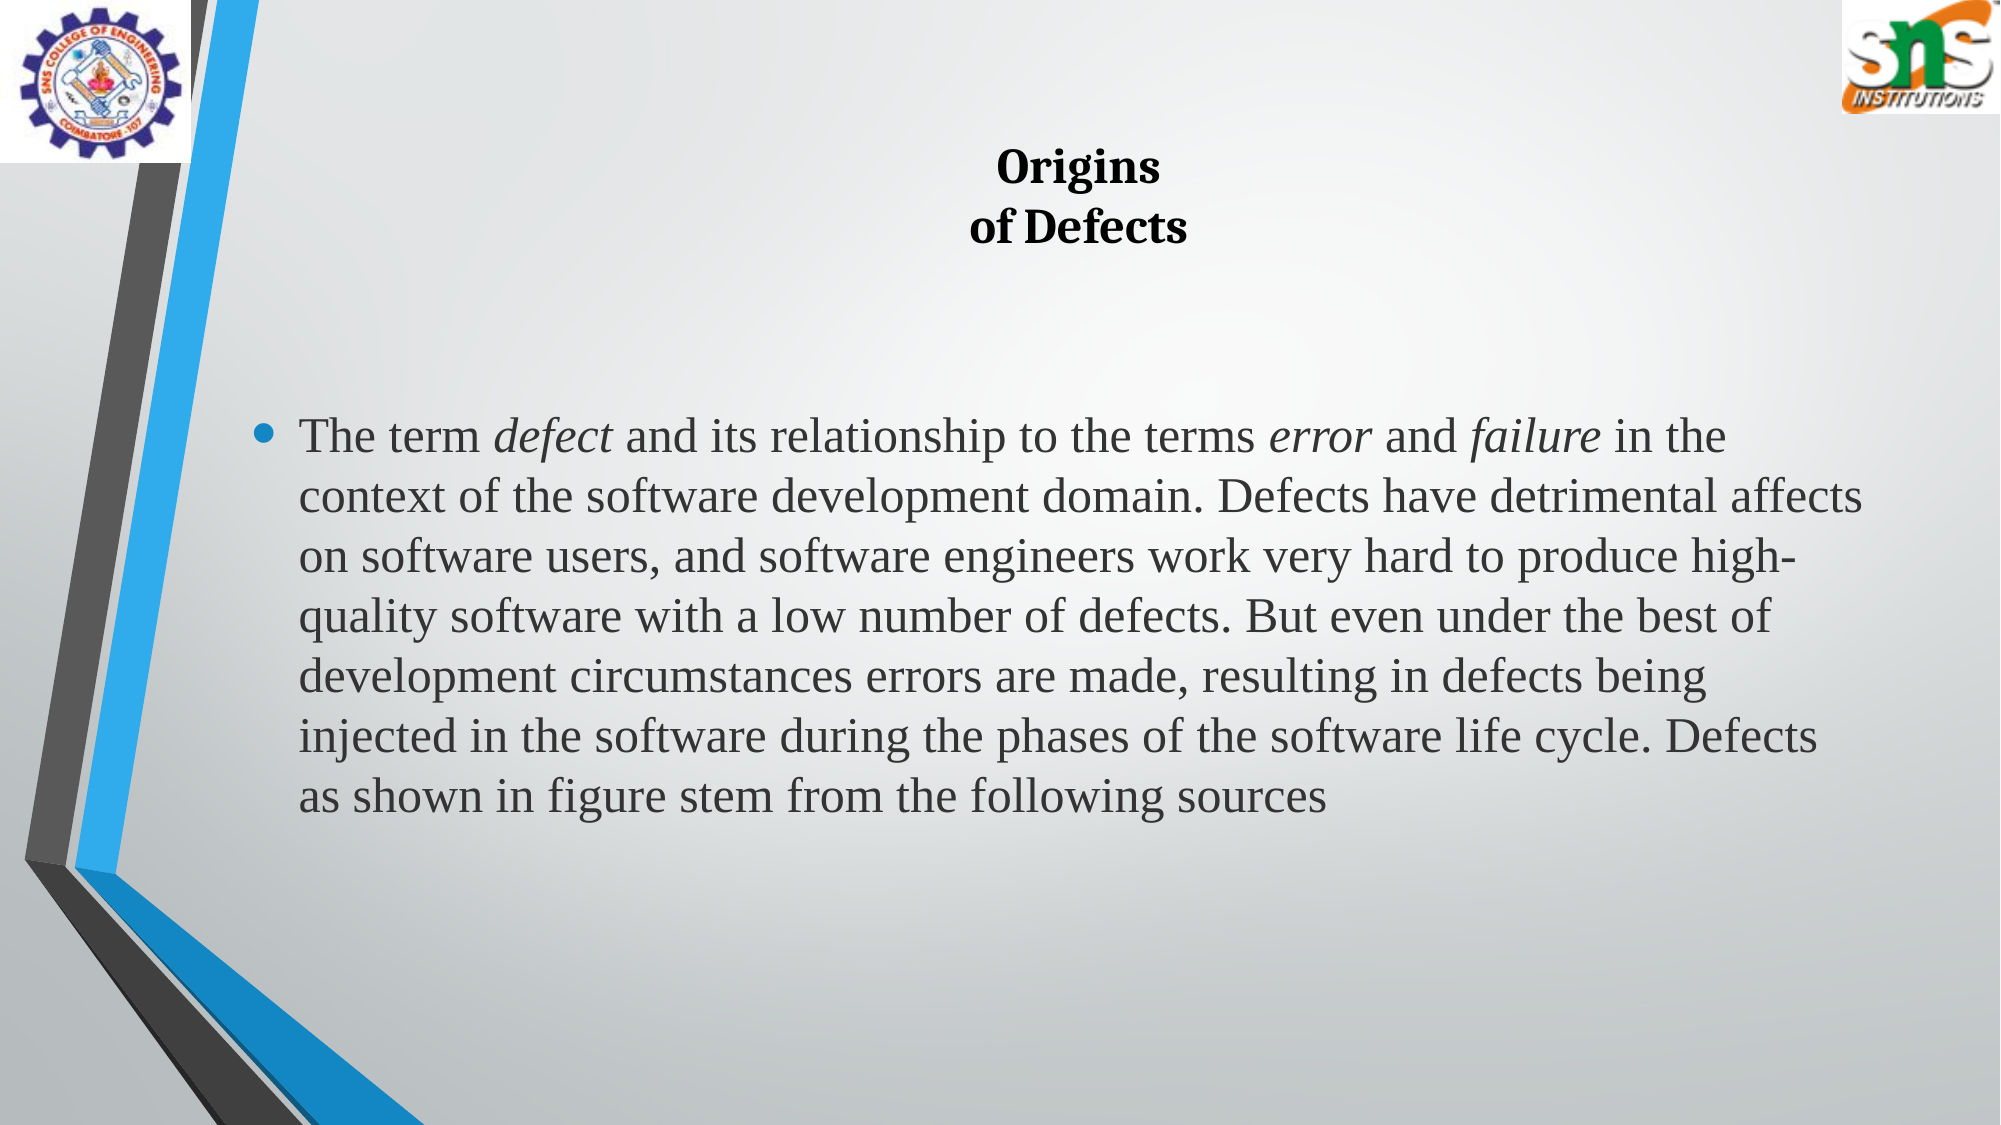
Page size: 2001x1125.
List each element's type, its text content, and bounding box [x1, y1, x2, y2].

title Origins of Defects [759, 112, 1399, 275]
picture [1842, 0, 2000, 114]
picture [0, 0, 191, 163]
list The term defect and its relationship to the terms error and failure in the context of the software development domain. Defects have detrimental affects on software users, and software engineers work very hard to produce high-quality software with a low number of defects. But even under the best of development circumstances errors are made, resulting in defects being injected in the software during the phases of the software life cycle. Defects as shown in figure stem from the following sources [236, 275, 1887, 950]
